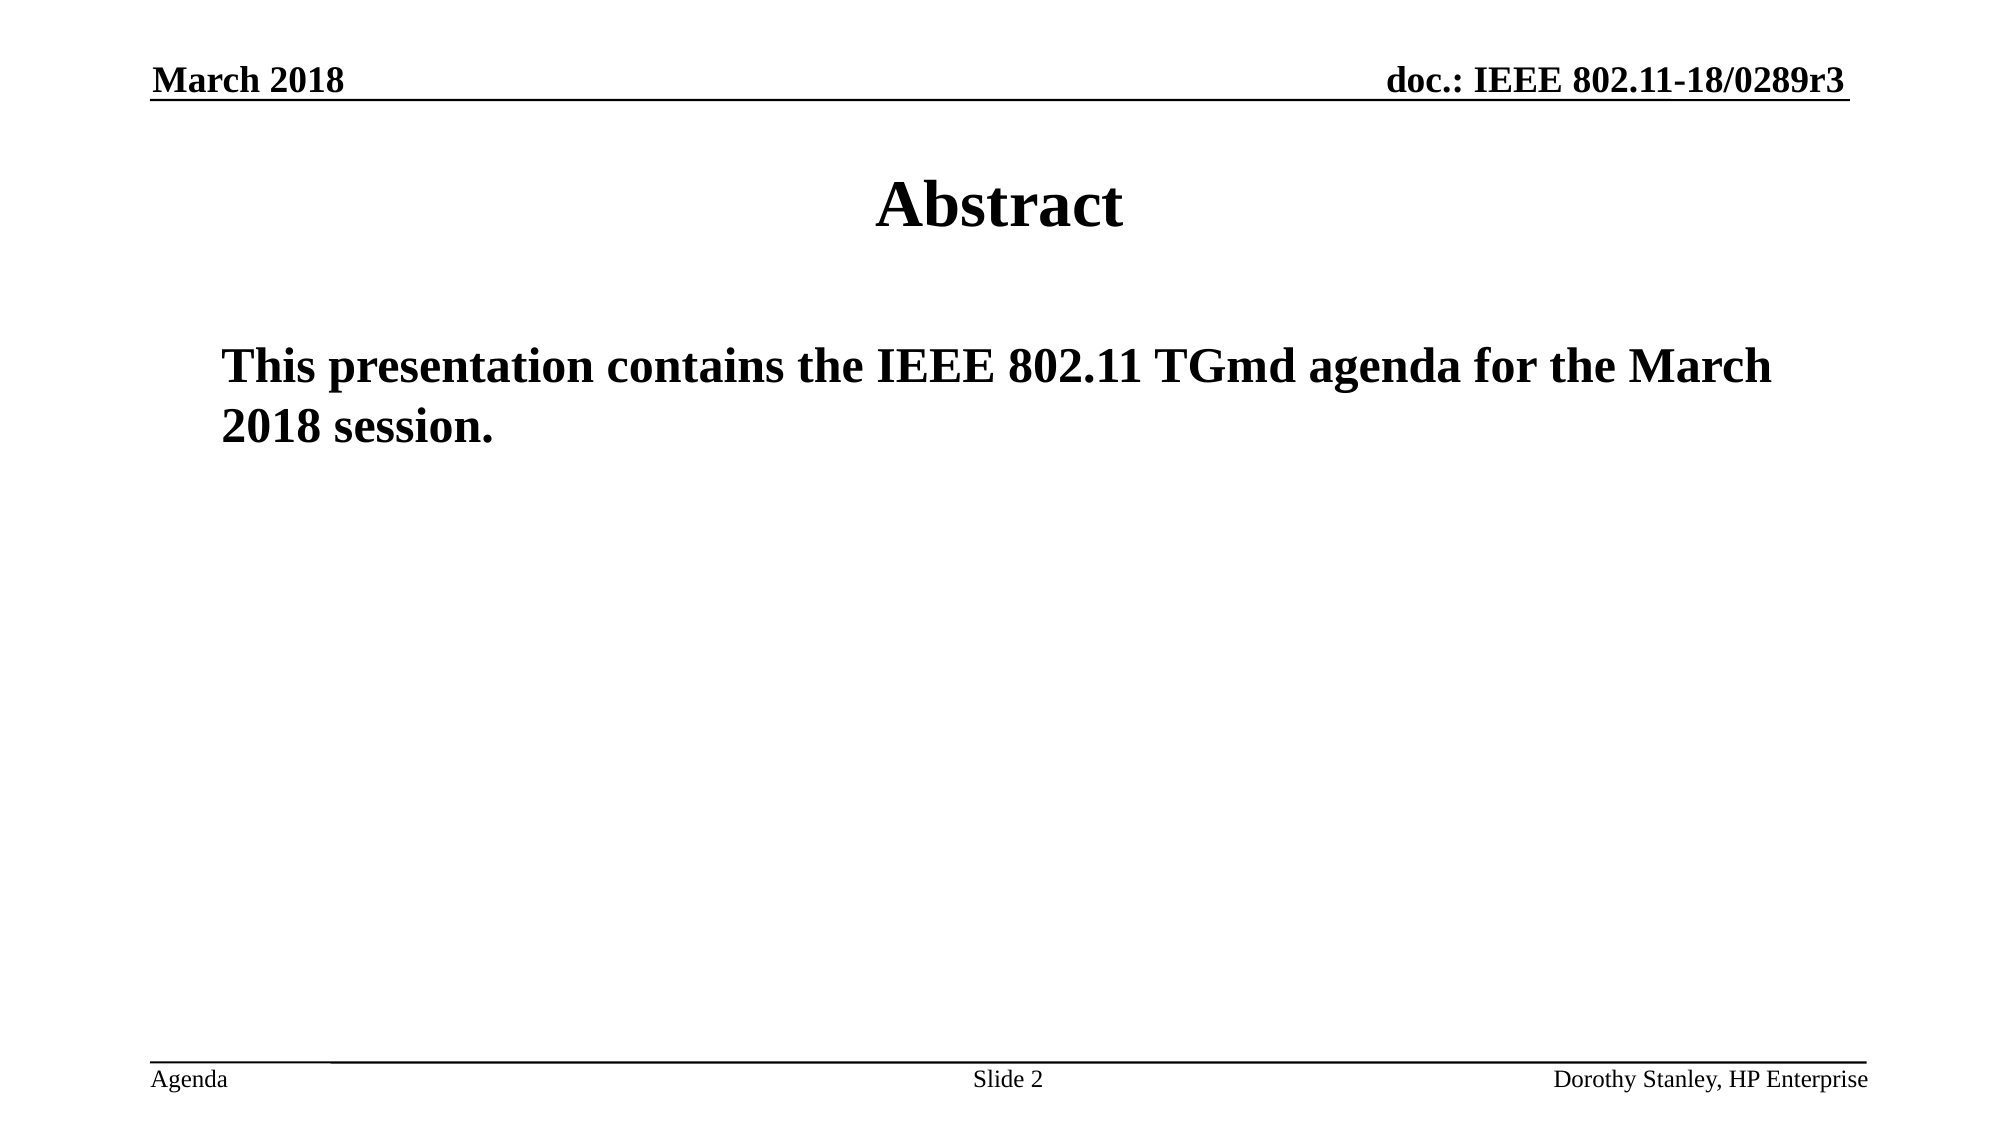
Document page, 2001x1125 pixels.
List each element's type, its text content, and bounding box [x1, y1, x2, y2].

title Abstract [150, 112, 1850, 288]
footer Dorothy Stanley, HP Enterprise [1549, 1062, 1869, 1093]
slide_number Slide 2 [972, 1062, 1044, 1093]
list This presentation contains the IEEE 802.11 TGmd agenda for the March 2018 session. [150, 324, 1850, 1000]
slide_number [152, 54, 567, 100]
